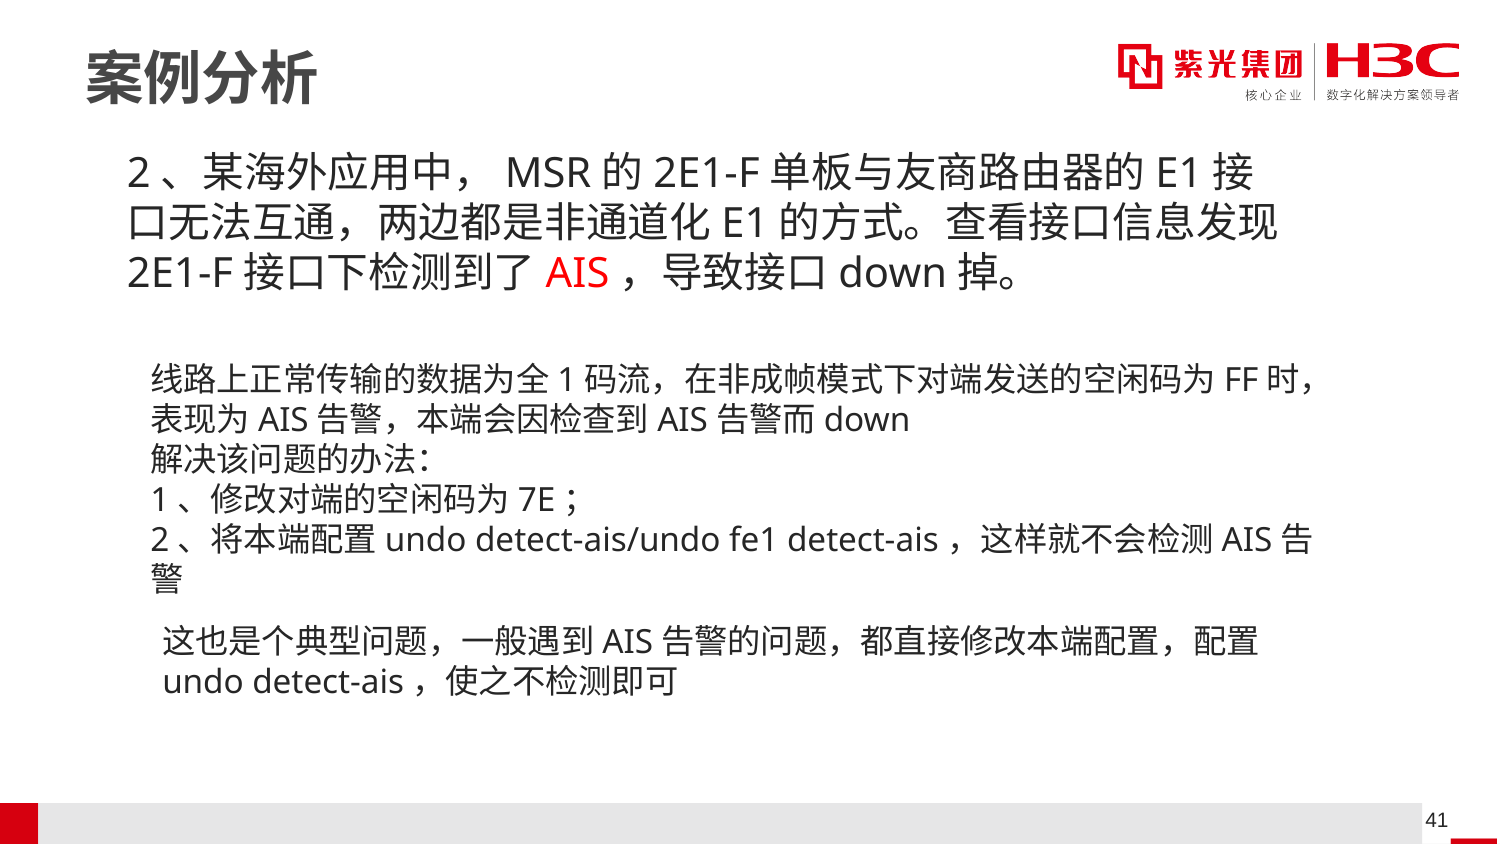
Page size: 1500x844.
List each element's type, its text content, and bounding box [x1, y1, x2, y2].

picture [0, 803, 1499, 844]
text_box 线路上正常传输的数据为全1码流，在非成帧模式下对端发送的空闲码为FF时，表现为AIS告警，本端会因检查到AIS告警而down 解决该问题的办法： 1、修改对端的空闲码为7E； 2、将本端配置undo detect-ais/undo fe1 detect-ais，这样就不会检测AIS告警 [135, 350, 1353, 606]
text_box 2、某海外应用中，MSR的2E1-F单板与友商路由器的E1接口无法互通，两边都是非通道化E1的方式。查看接口信息发现2E1-F接口下检测到了AIS，导致接口down掉。 [112, 138, 1306, 304]
text_box 这也是个典型问题，一般遇到AIS告警的问题，都直接修改本端配置，配置undo detect-ais，使之不检测即可 [147, 612, 1306, 708]
title 案例分析 [69, 38, 377, 115]
picture [1118, 43, 1459, 101]
